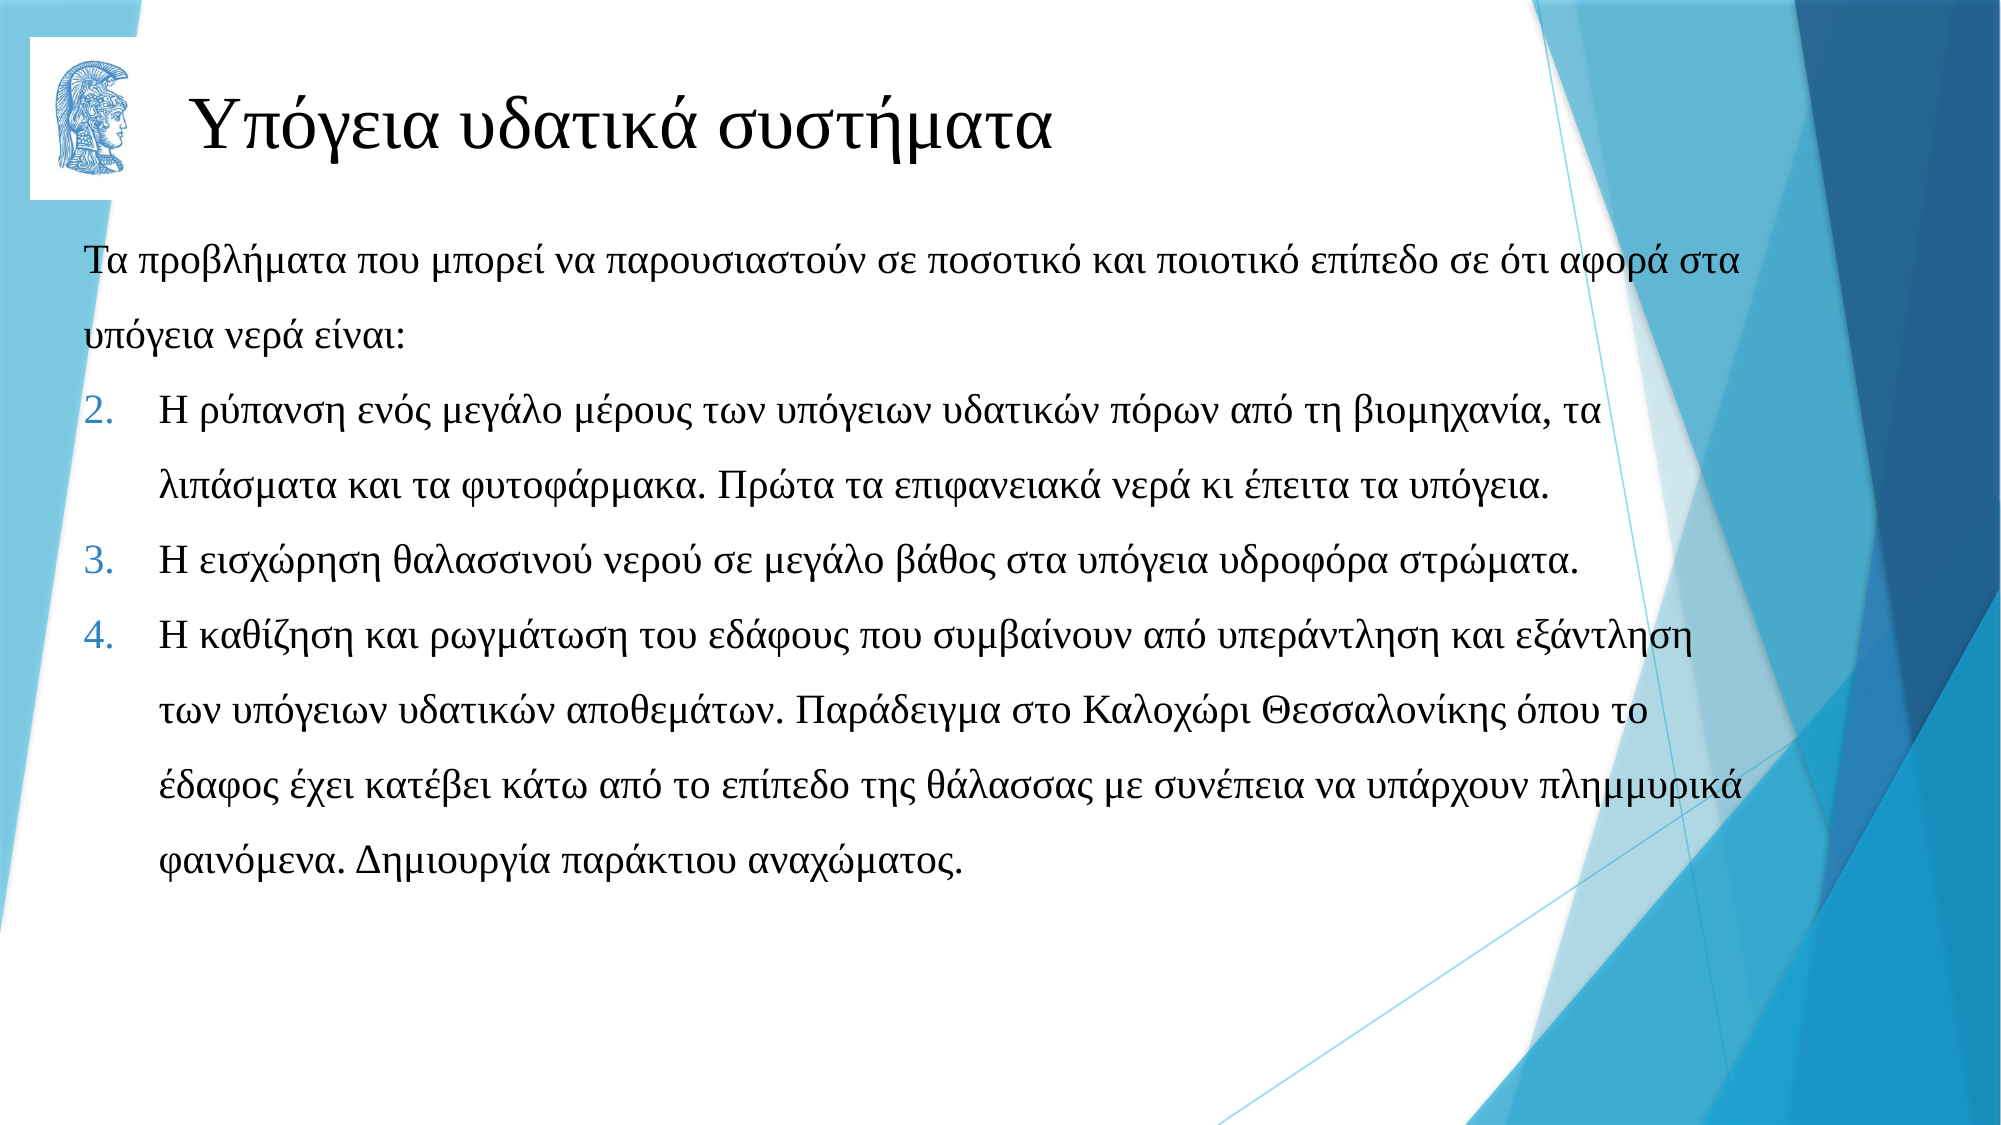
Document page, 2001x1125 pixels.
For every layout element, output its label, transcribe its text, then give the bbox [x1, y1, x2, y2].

title Υπόγεια υδατικά συστήματα [173, 19, 1839, 218]
text_box Τα προβλήματα που μπορεί να παρουσιαστούν σε ποσοτικό και ποιοτικό επίπεδο σε ότι αφορά στα υπόγεια νερά είναι: Η ρύπανση ενός μεγάλο μέρους των υπόγειων υδατικών πόρων από τη βιομηχανία, τα λιπάσματα και τα φυτοφάρμακα. Πρώτα τα επιφανειακά νερά κι έπειτα τα υπόγεια. Η εισχώρηση θαλασσινού νερού σε μεγάλο βάθος στα υπόγεια υδροφόρα στρώματα. Η καθίζηση και ρωγμάτωση του εδάφους που συμβαίνουν από υπεράντληση και εξάντληση των υπόγειων υδατικών αποθεμάτων. Παράδειγμα στο Καλοχώρι Θεσσαλονίκης όπου το έδαφος έχει κατέβει κάτω από το επίπεδο της θάλασσας με συνέπεια να υπάρχουν πλημμυρικά φαινόμενα. Δημιουργία παράκτιου αναχώματος. [68, 199, 1779, 965]
picture [29, 37, 156, 201]
text_box [155, 965, 1638, 1125]
